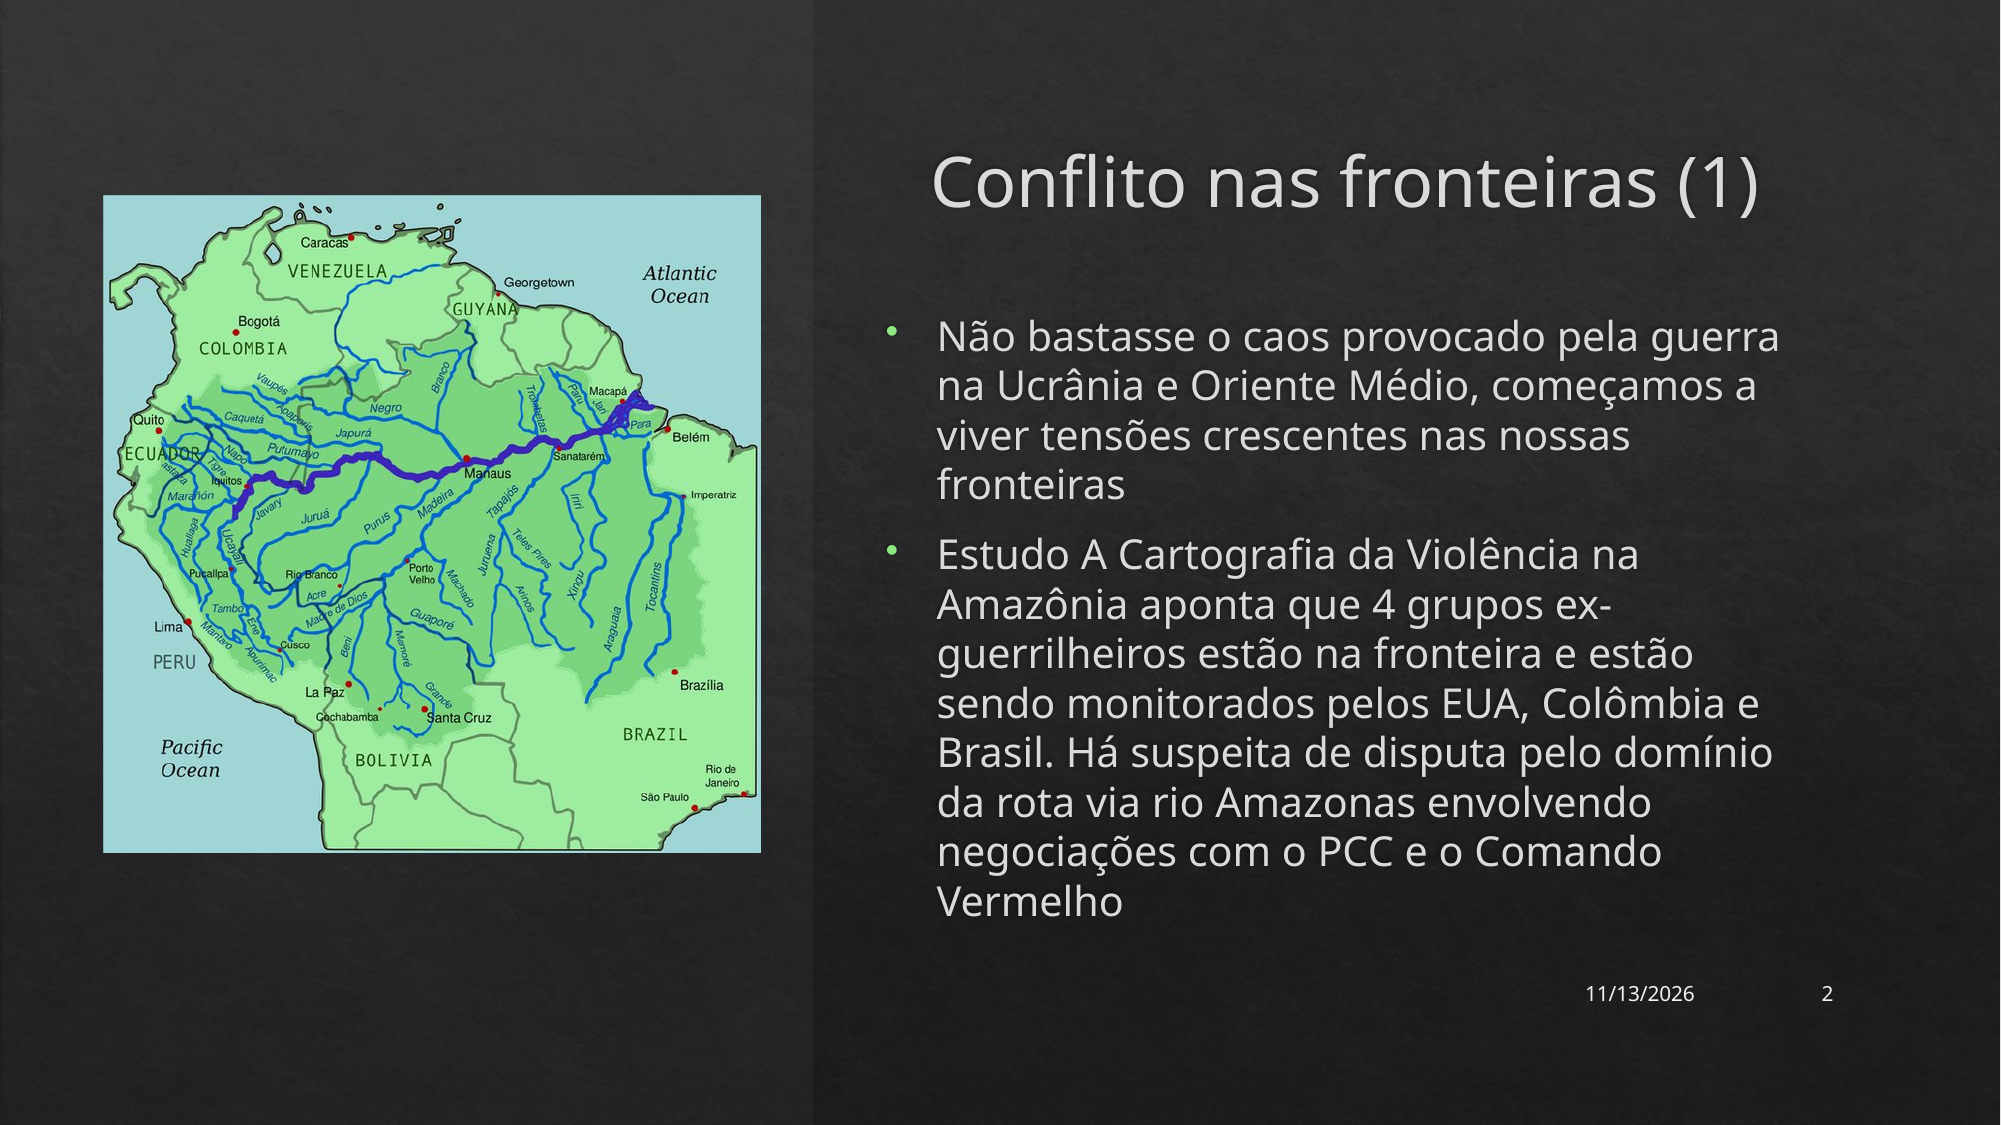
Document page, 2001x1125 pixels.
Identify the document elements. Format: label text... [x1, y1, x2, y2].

list Não bastasse o caos provocado pela guerra na Ucrânia e Oriente Médio, começamos a viver tensões crescentes nas nossas fronteiras Estudo A Cartografia da Violência na Amazônia aponta que 4 grupos ex-guerrilheiros estão na fronteira e estão sendo monitorados pelos EUA, Colômbia e Brasil. Há suspeita de disputa pelo domínio da rota via rio Amazonas envolvendo negociações com o PCC e o Comando Vermelho [866, 299, 1825, 935]
picture [0, 0, 814, 1125]
slide_number 2 [1724, 965, 1849, 1025]
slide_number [1259, 965, 1710, 1025]
title Conflito nas fronteiras (1) [866, 99, 1825, 260]
